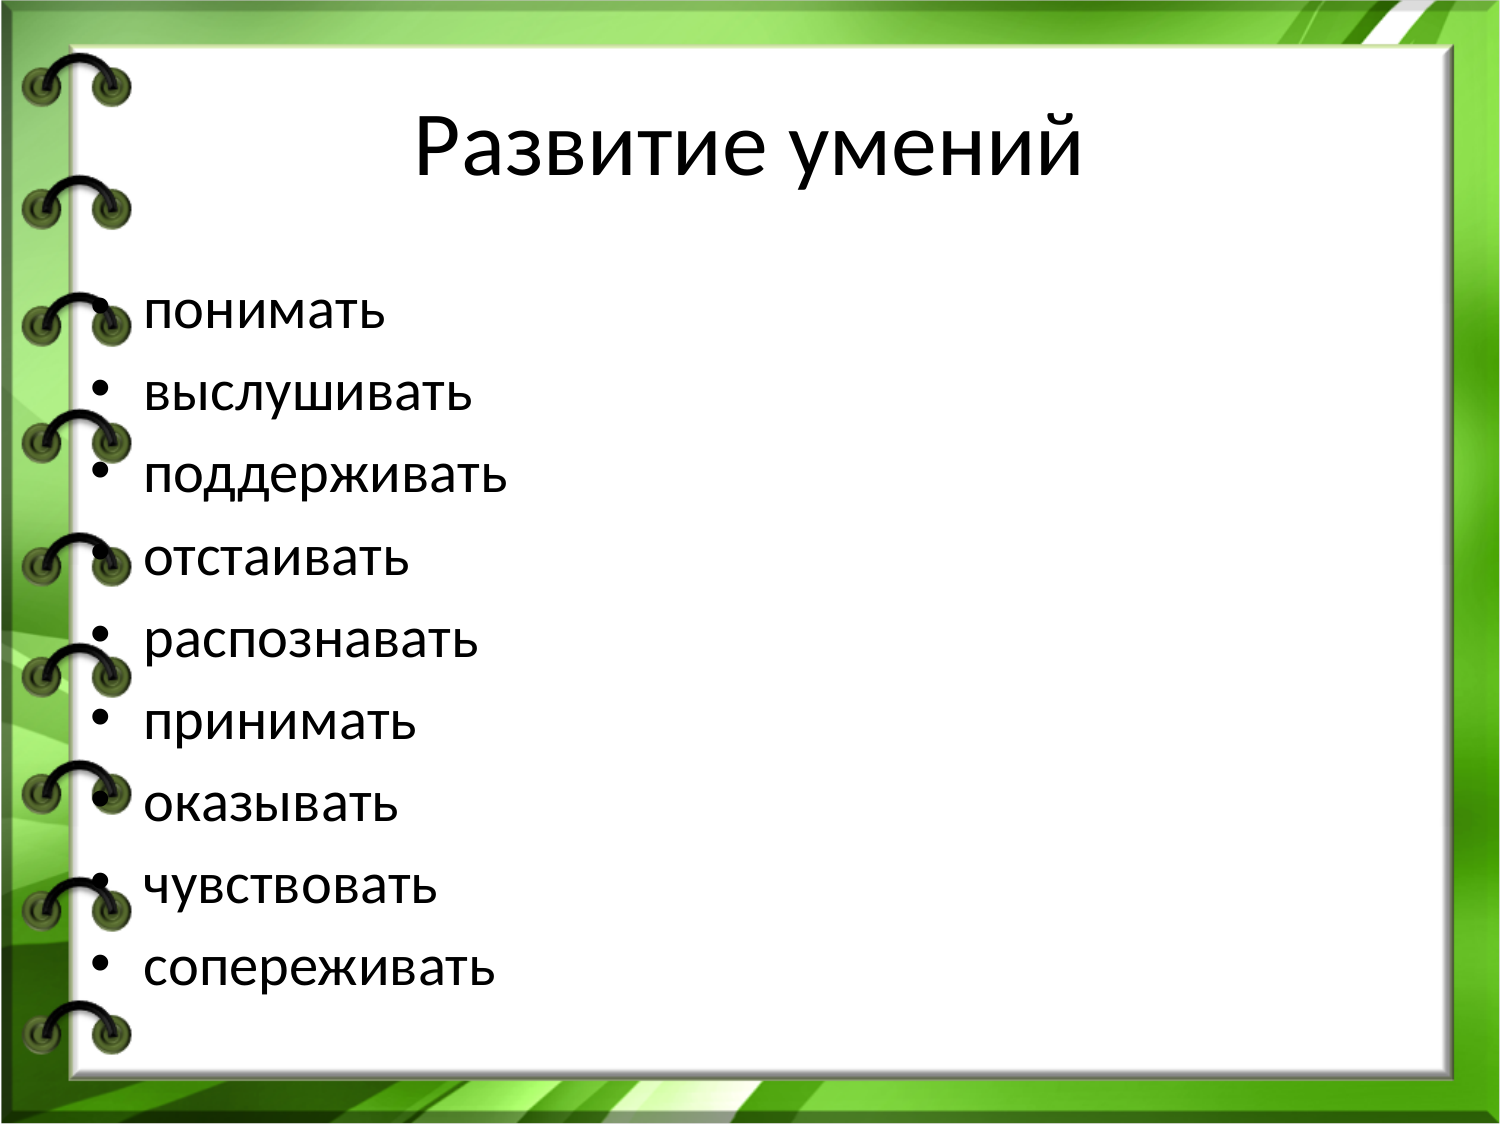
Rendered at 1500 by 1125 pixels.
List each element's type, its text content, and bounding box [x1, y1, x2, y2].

list понимать выслушивать поддерживать отстаивать распознавать принимать оказывать чувствовать сопереживать [75, 262, 1425, 1005]
title Развитие умений [75, 45, 1425, 233]
picture [0, 0, 1500, 1125]
